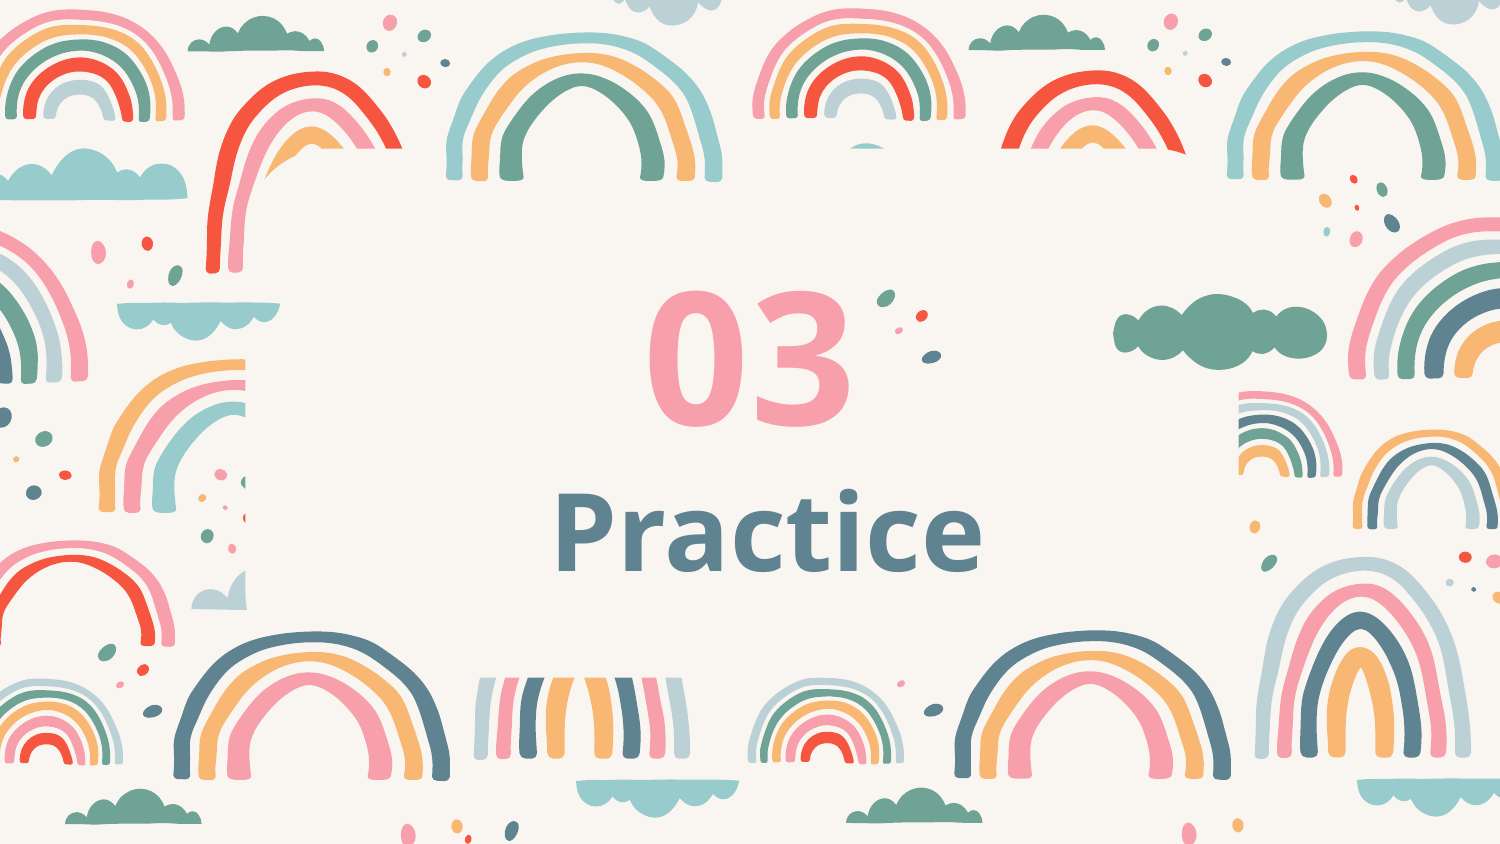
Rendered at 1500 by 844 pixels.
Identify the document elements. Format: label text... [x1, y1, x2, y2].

title Practice [322, 458, 1214, 597]
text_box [875, 289, 943, 364]
title 03 [529, 265, 971, 439]
